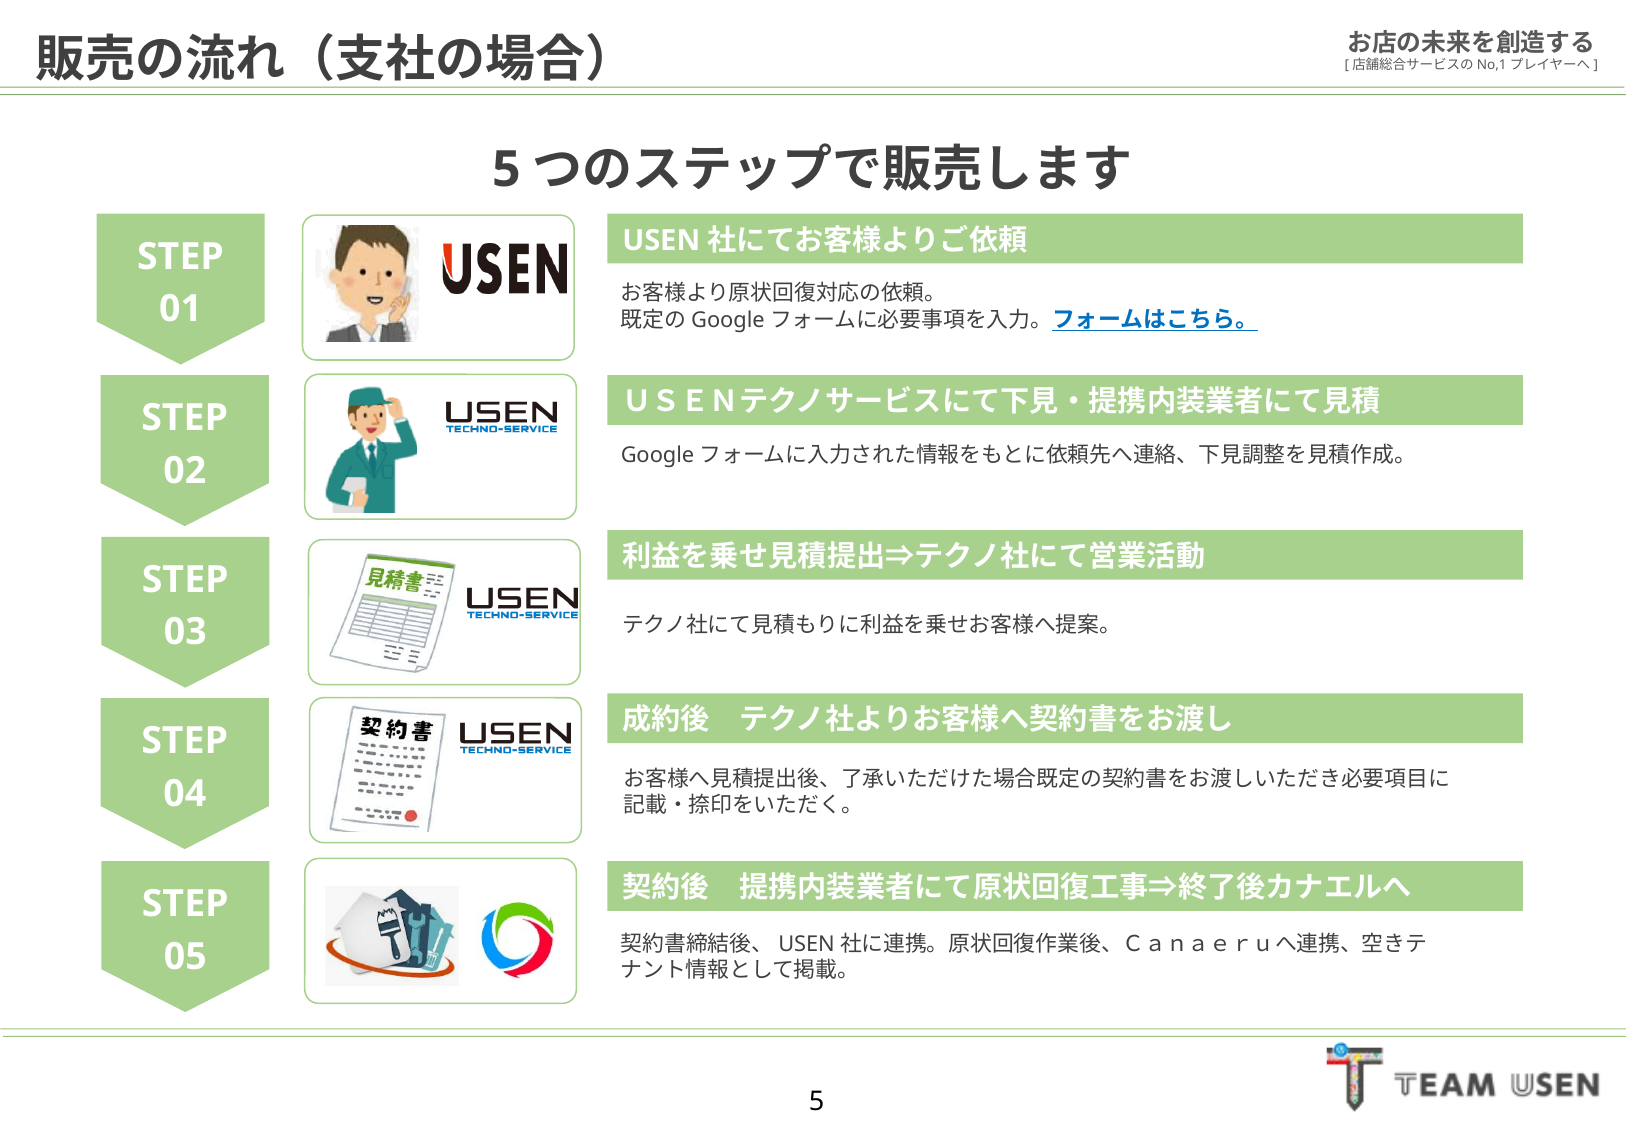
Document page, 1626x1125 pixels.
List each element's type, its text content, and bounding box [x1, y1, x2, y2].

text_box テクノ社にて見積もりに利益を乗せお客様へ提案。 [607, 602, 1465, 644]
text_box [101, 536, 270, 688]
text_box 契約書締結後、USEN社に連携。原状回復作業後、Ｃａｎａｅｒｕへ連携、空きテナント情報として掲載。 [606, 921, 1463, 989]
picture [325, 378, 417, 513]
text_box 販売の流れ（支社の場合） [28, 18, 1569, 94]
picture [422, 390, 580, 443]
picture [1390, 1069, 1606, 1103]
text_box お客様より原状回復対応の依頼。 既定のGoogleフォームに必要事項を入力。フォームはこちら。 [606, 271, 1463, 346]
text_box [304, 374, 577, 520]
text_box ＵＳＥＮテクノサービスにて下見・提携内装業者にて見積 [607, 375, 1523, 425]
text_box [304, 858, 577, 1004]
text_box お客様へ見積提出後、了承いただけた場合既定の契約書をお渡しいただき必要項目に記載・捺印をいただく。 [608, 756, 1466, 824]
text_box [303, 215, 574, 226]
text_box [302, 311, 575, 361]
picture [325, 701, 594, 832]
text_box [101, 861, 270, 1013]
text_box USEN社にてお客様よりご依頼 [607, 213, 1523, 264]
text_box 契約後 提携内装業者にて原状回復工事⇒終了後カナエルへ [607, 861, 1523, 911]
picture [1321, 1042, 1388, 1114]
text_box 5つのステップで販売します [0, 128, 1625, 204]
picture [325, 549, 601, 678]
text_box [100, 375, 269, 527]
text_box [781, 425, 812, 433]
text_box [100, 698, 269, 850]
text_box 利益を乗せ見積提出⇒テクノ社にて営業活動 [607, 530, 1523, 580]
text_box 成約後 テクノ社よりお客様へ契約書をお渡し [607, 693, 1523, 744]
picture [283, 225, 593, 342]
text_box [309, 697, 582, 843]
picture [475, 898, 560, 982]
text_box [96, 213, 265, 365]
text_box Googleフォームに入力された情報をもとに依頼先へ連絡、下見調整を見積作成。 [606, 433, 1463, 475]
picture [325, 886, 459, 986]
text_box [308, 539, 581, 685]
